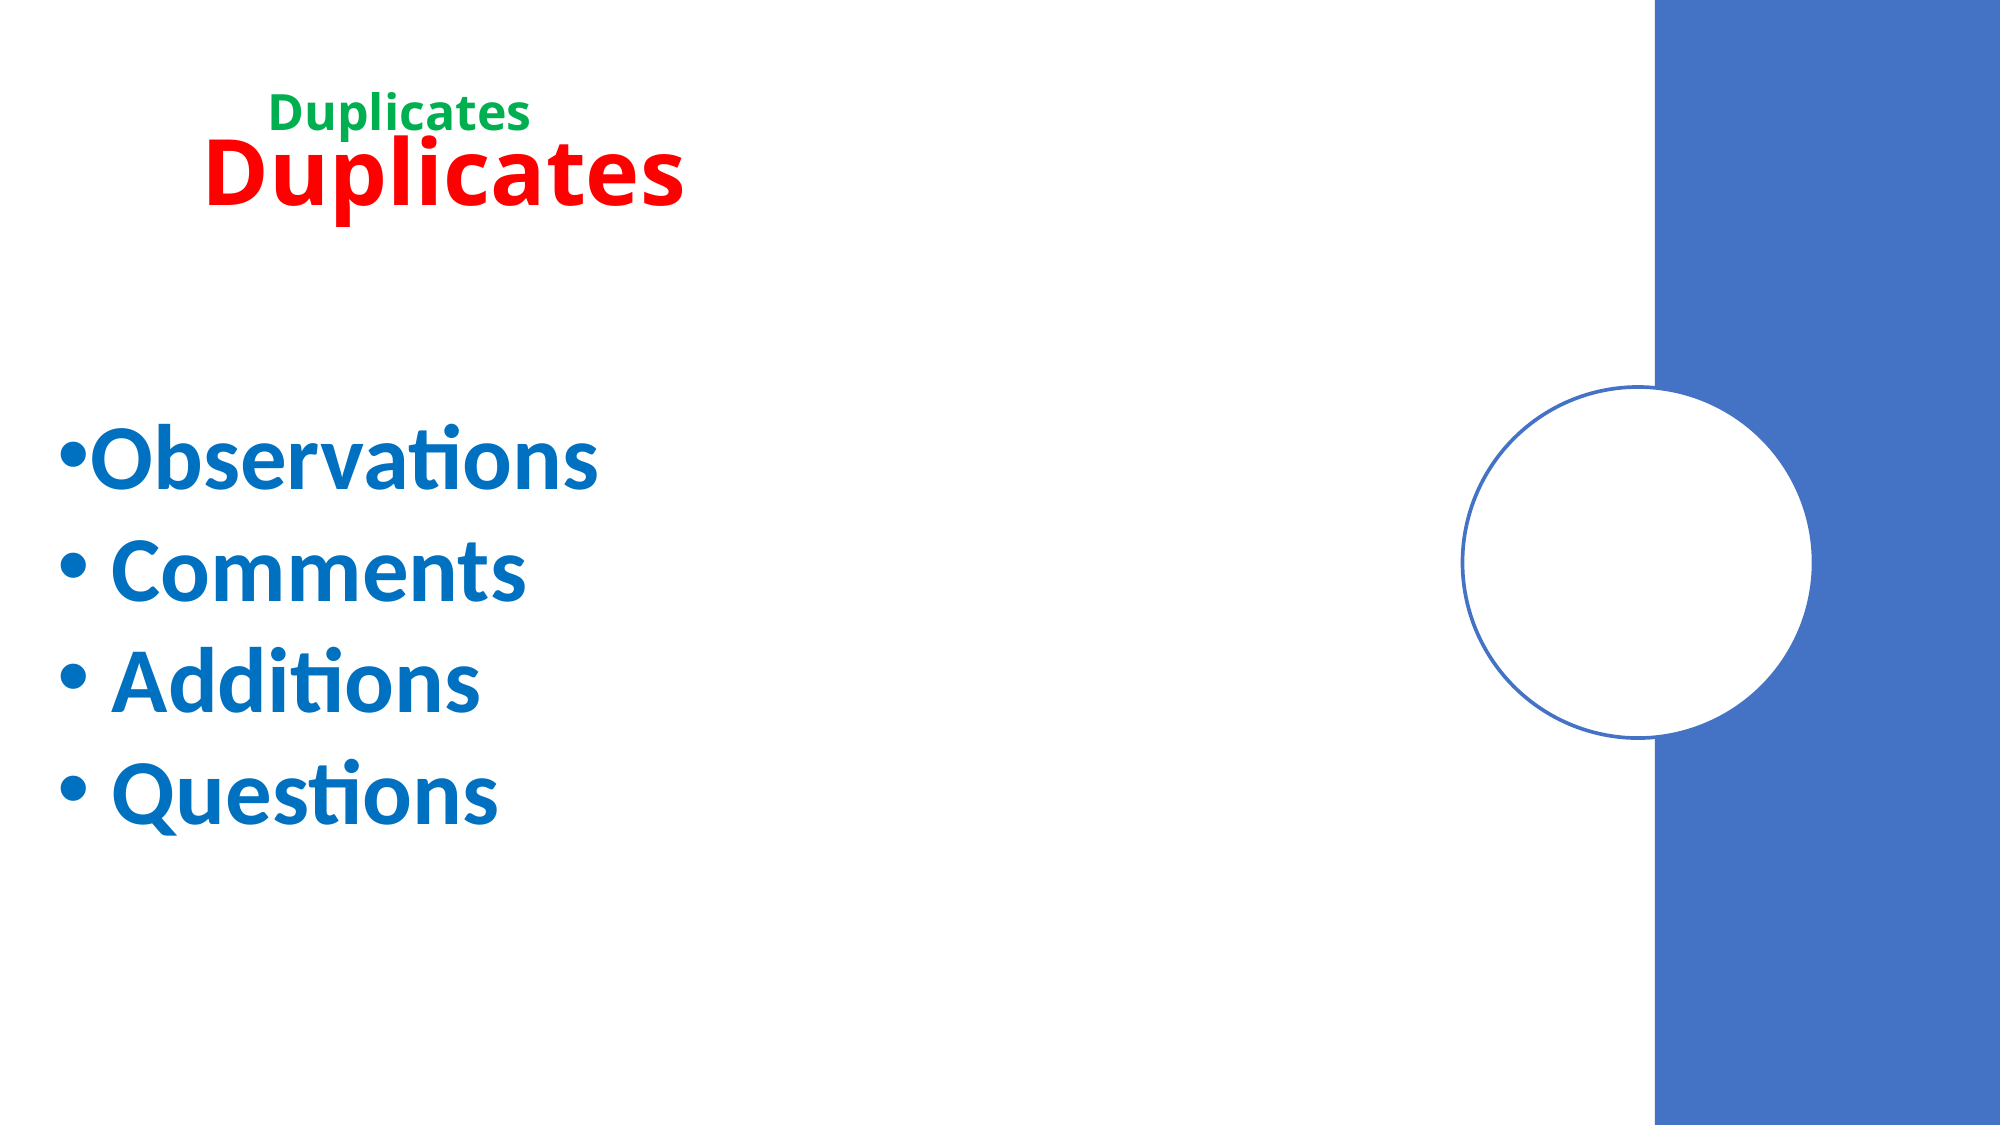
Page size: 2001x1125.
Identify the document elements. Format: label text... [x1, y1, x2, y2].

text_box [1768, 442, 1815, 683]
list Observations Comments Additions Questions [42, 259, 1768, 973]
text_box [1654, 0, 2000, 1125]
title Duplicates [186, 102, 1413, 249]
text_box Duplicates [221, 60, 578, 149]
